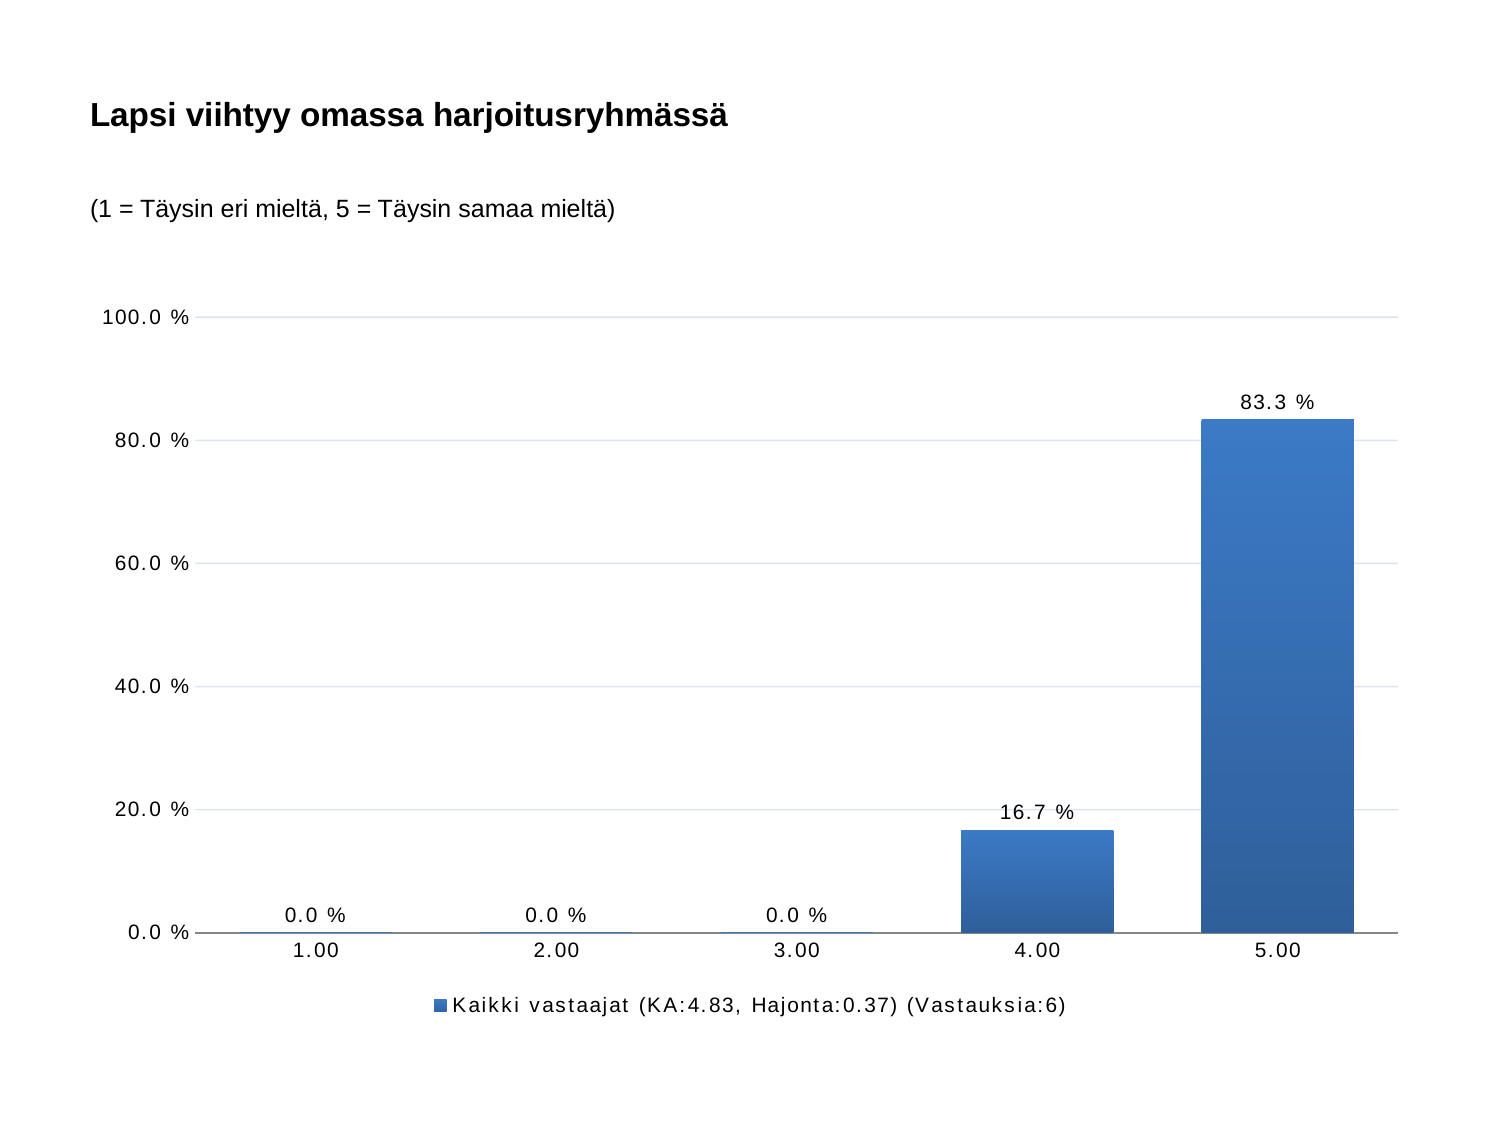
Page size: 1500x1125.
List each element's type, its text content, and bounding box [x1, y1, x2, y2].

list (1 = Täysin eri mieltä, 5 = Täysin samaa mieltä) [75, 184, 1425, 274]
chart [74, 290, 1426, 1024]
title Lapsi viihtyy omassa harjoitusryhmässä [75, 54, 1425, 173]
